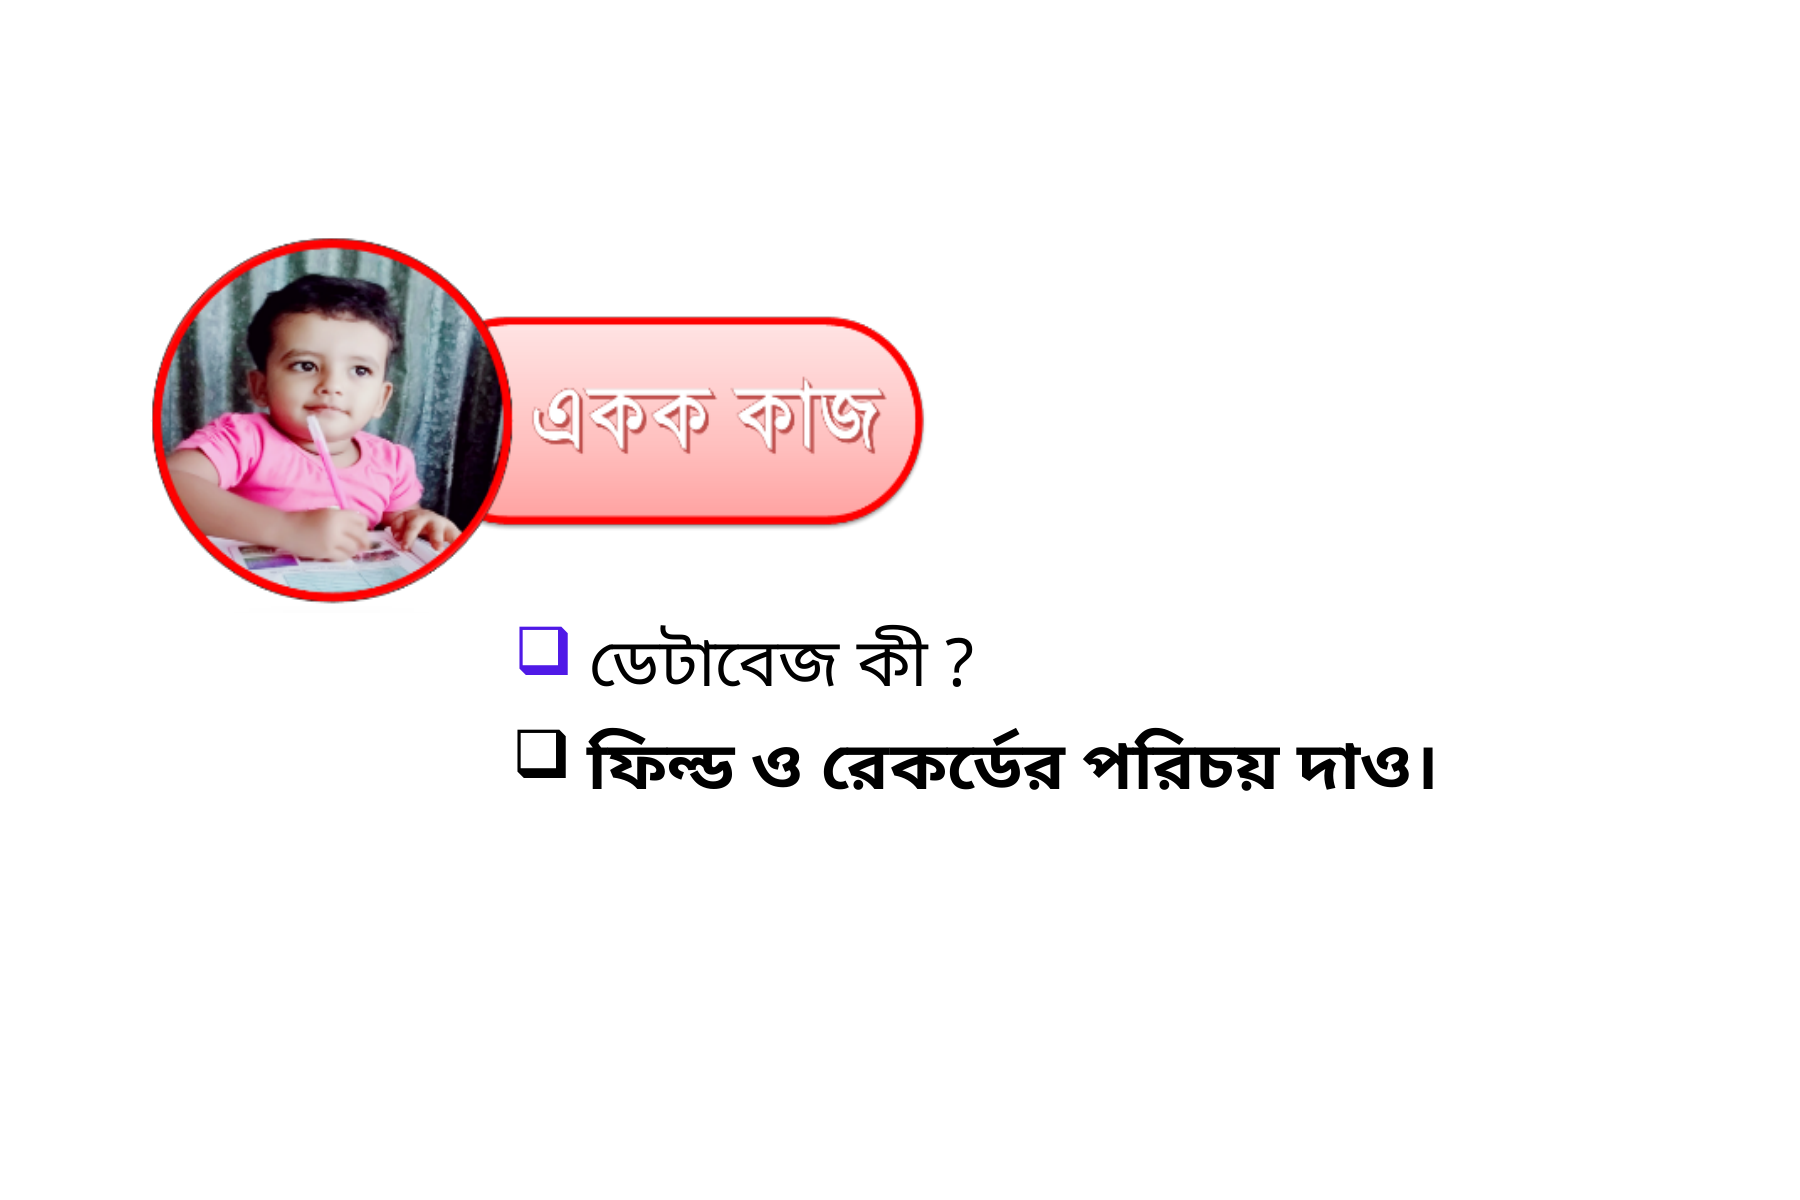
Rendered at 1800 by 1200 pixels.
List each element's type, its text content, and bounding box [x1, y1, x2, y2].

picture [136, 237, 929, 613]
text_box ডেটাবেজ কী ? [499, 612, 1533, 708]
text_box ফিল্ড ও রেকর্ডের পরিচয় দাও। [498, 715, 1475, 811]
